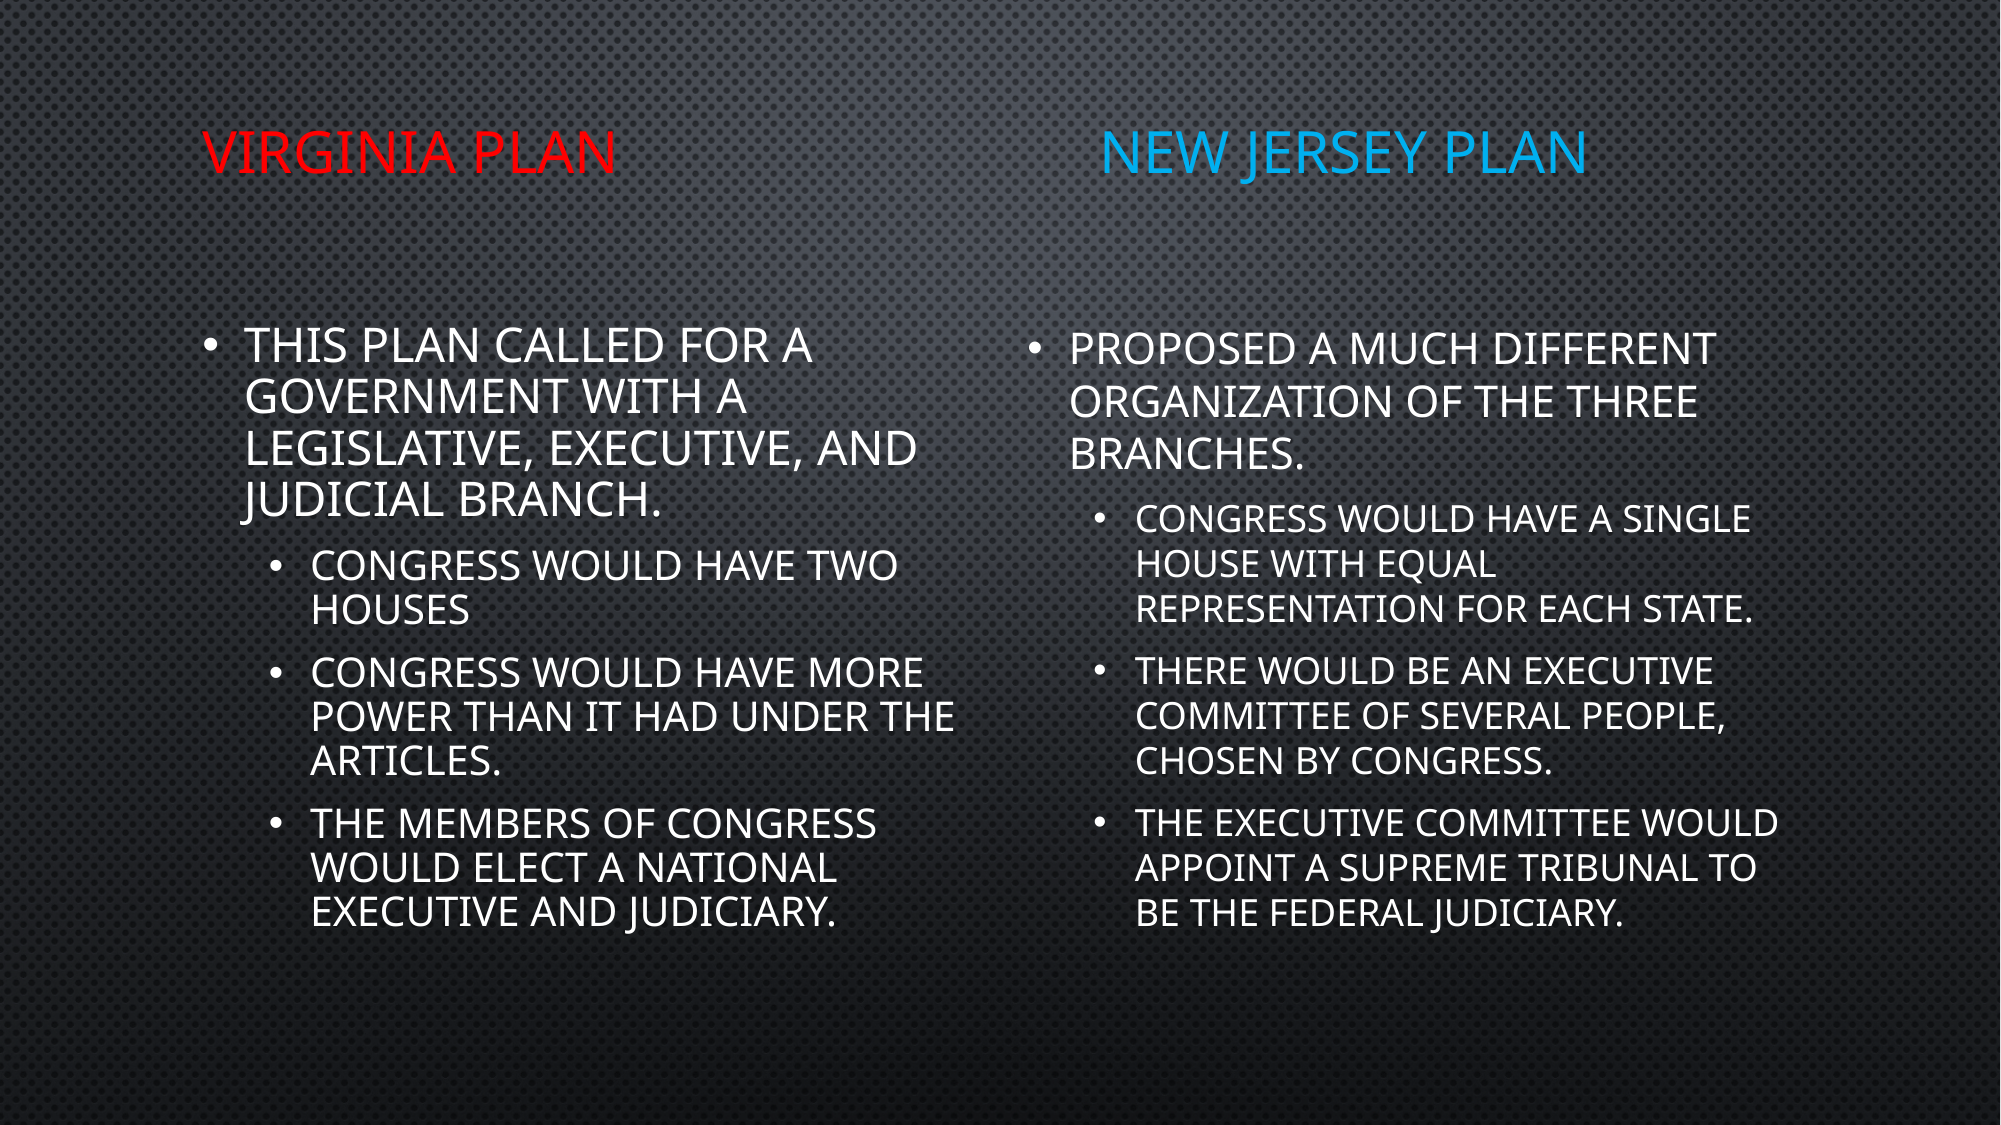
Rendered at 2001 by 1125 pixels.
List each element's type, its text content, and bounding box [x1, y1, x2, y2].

list This plan called for a government with a legislative, executive, and judicial branch. Congress would have two houses Congress would have more power than it had under the Articles. The members of Congress would elect a national executive and judiciary. [187, 313, 988, 950]
list proposed a much different organization of the three branches. Congress would have a single house with equal representation for each state. There would be an executive committee of several people, chosen by Congress. The executive committee would appoint a supreme tribunal to be the federal judiciary. [1012, 313, 1813, 950]
list Virginia Plan [187, 98, 940, 194]
list New Jersey Plan [1084, 98, 1840, 194]
